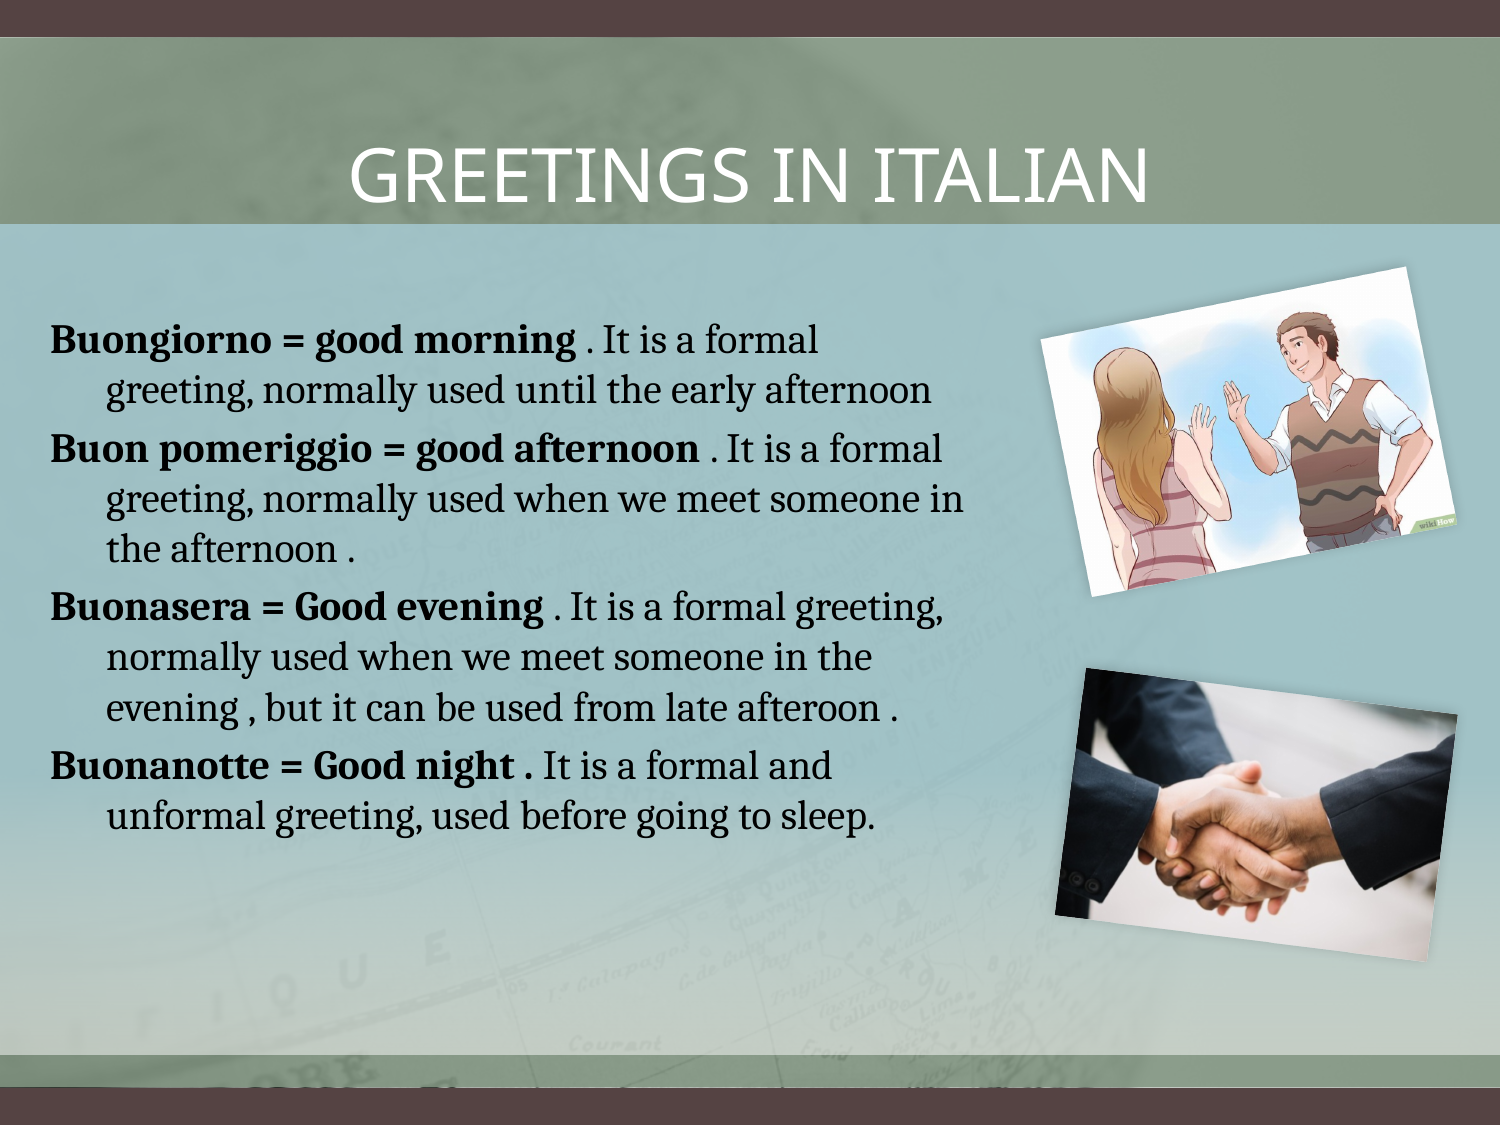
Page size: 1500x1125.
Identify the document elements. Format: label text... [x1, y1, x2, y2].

list Buongiorno = good morning . It is a formal greeting, normally used until the early afternoon Buon pomeriggio = good afternoon . It is a formal greeting, normally used when we meet someone in the afternoon . Buonasera = Good evening . It is a formal greeting, normally used when we meet someone in the evening , but it can be used from late afteroon . Buonanotte = Good night . It is a formal and unformal greeting, used before going to sleep. [35, 304, 985, 938]
picture [1055, 668, 1457, 961]
picture [1041, 267, 1457, 596]
title Greetings in italian [75, 37, 1425, 225]
